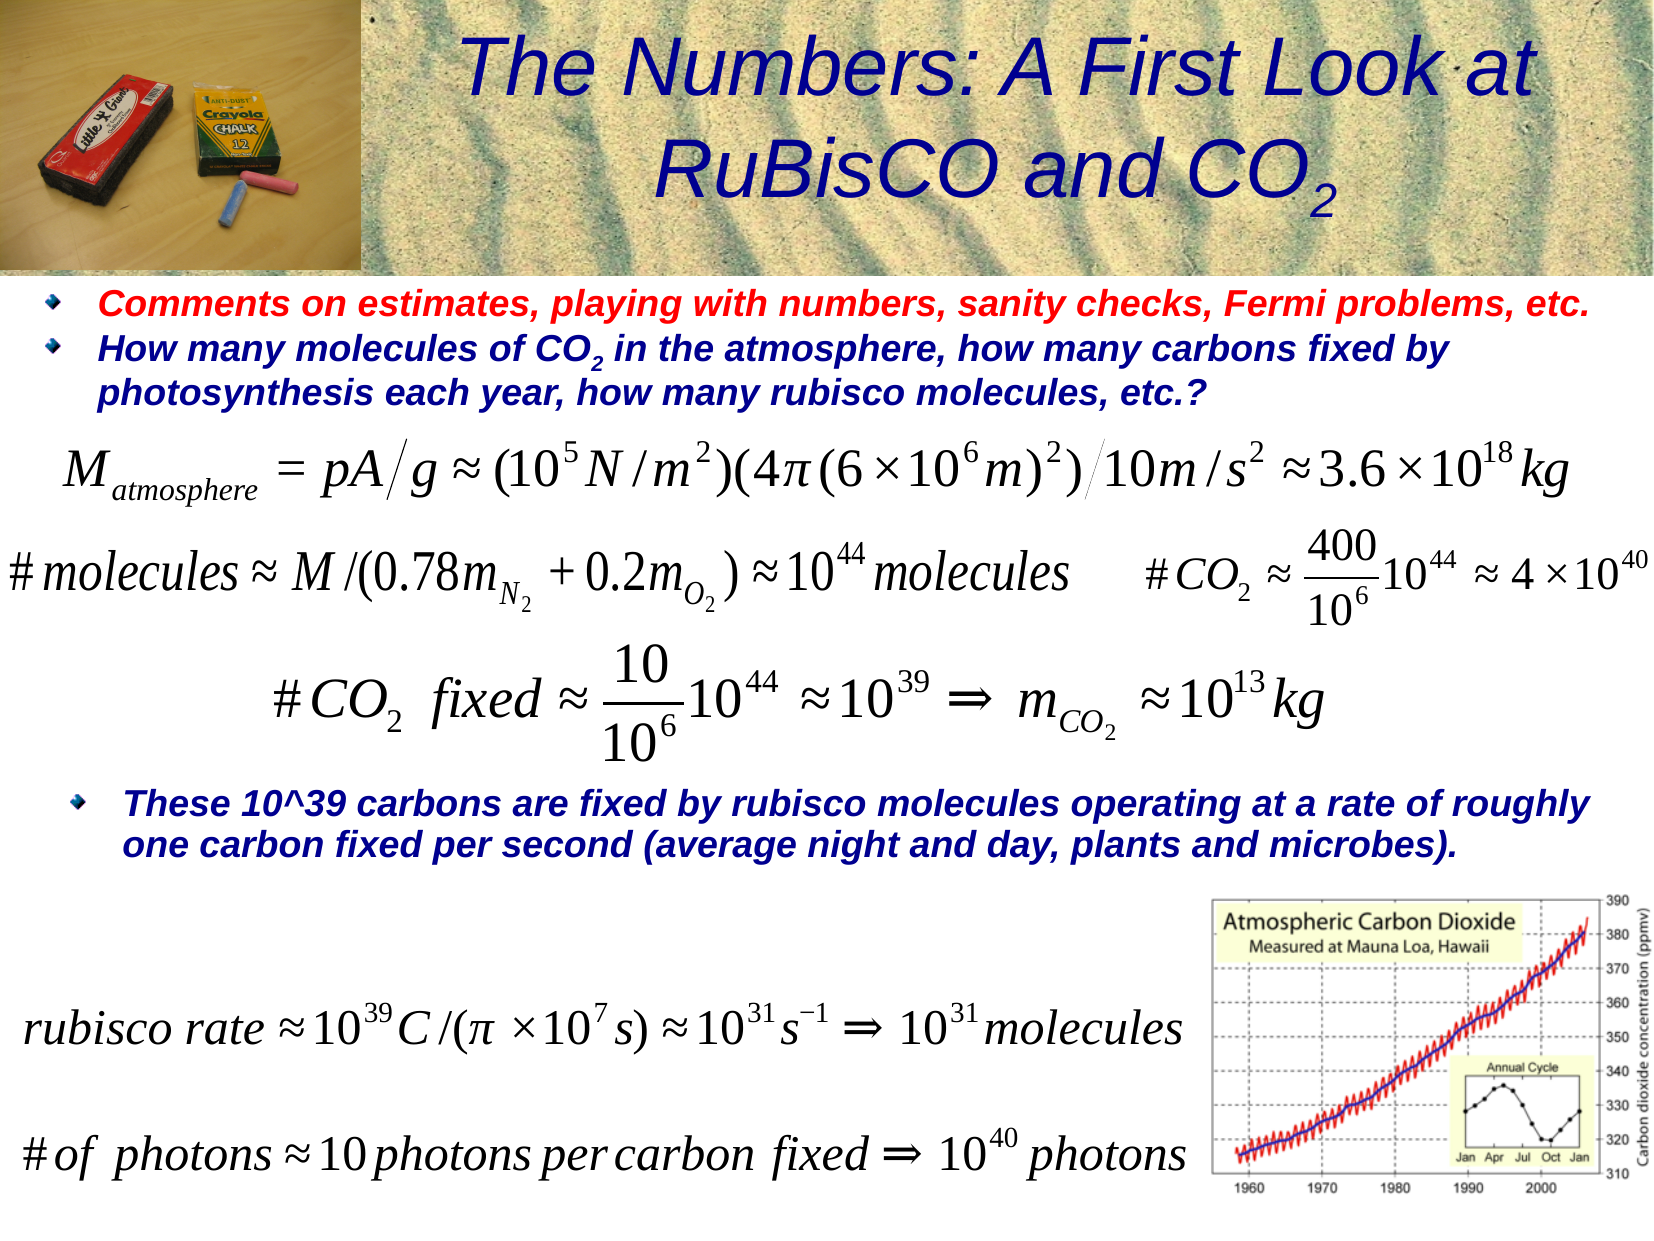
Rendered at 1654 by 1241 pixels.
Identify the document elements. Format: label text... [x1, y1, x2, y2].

text_box These 10^39 carbons are fixed by rubisco molecules operating at a rate of roughly one carbon fixed per second (average night and day, plants and microbes). [51, 782, 1627, 895]
picture [44, 293, 62, 311]
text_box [1, 532, 1073, 620]
picture [1201, 888, 1654, 1198]
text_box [264, 632, 1332, 771]
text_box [1137, 519, 1654, 633]
picture [69, 793, 87, 811]
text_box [14, 994, 1186, 1062]
picture [44, 337, 62, 355]
text_box The Numbers: A First Look at RuBisCO and CO2 [365, 20, 1627, 220]
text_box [51, 432, 1578, 514]
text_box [14, 1119, 1190, 1187]
picture [0, 0, 1654, 276]
text_box Comments on estimates, playing with numbers, sanity checks, Fermi problems, etc. How many molecules of CO2 in the atmosphere, how many carbons fixed by photosynthesis each year, how many rubisco molecules, etc.? [26, 282, 1615, 508]
